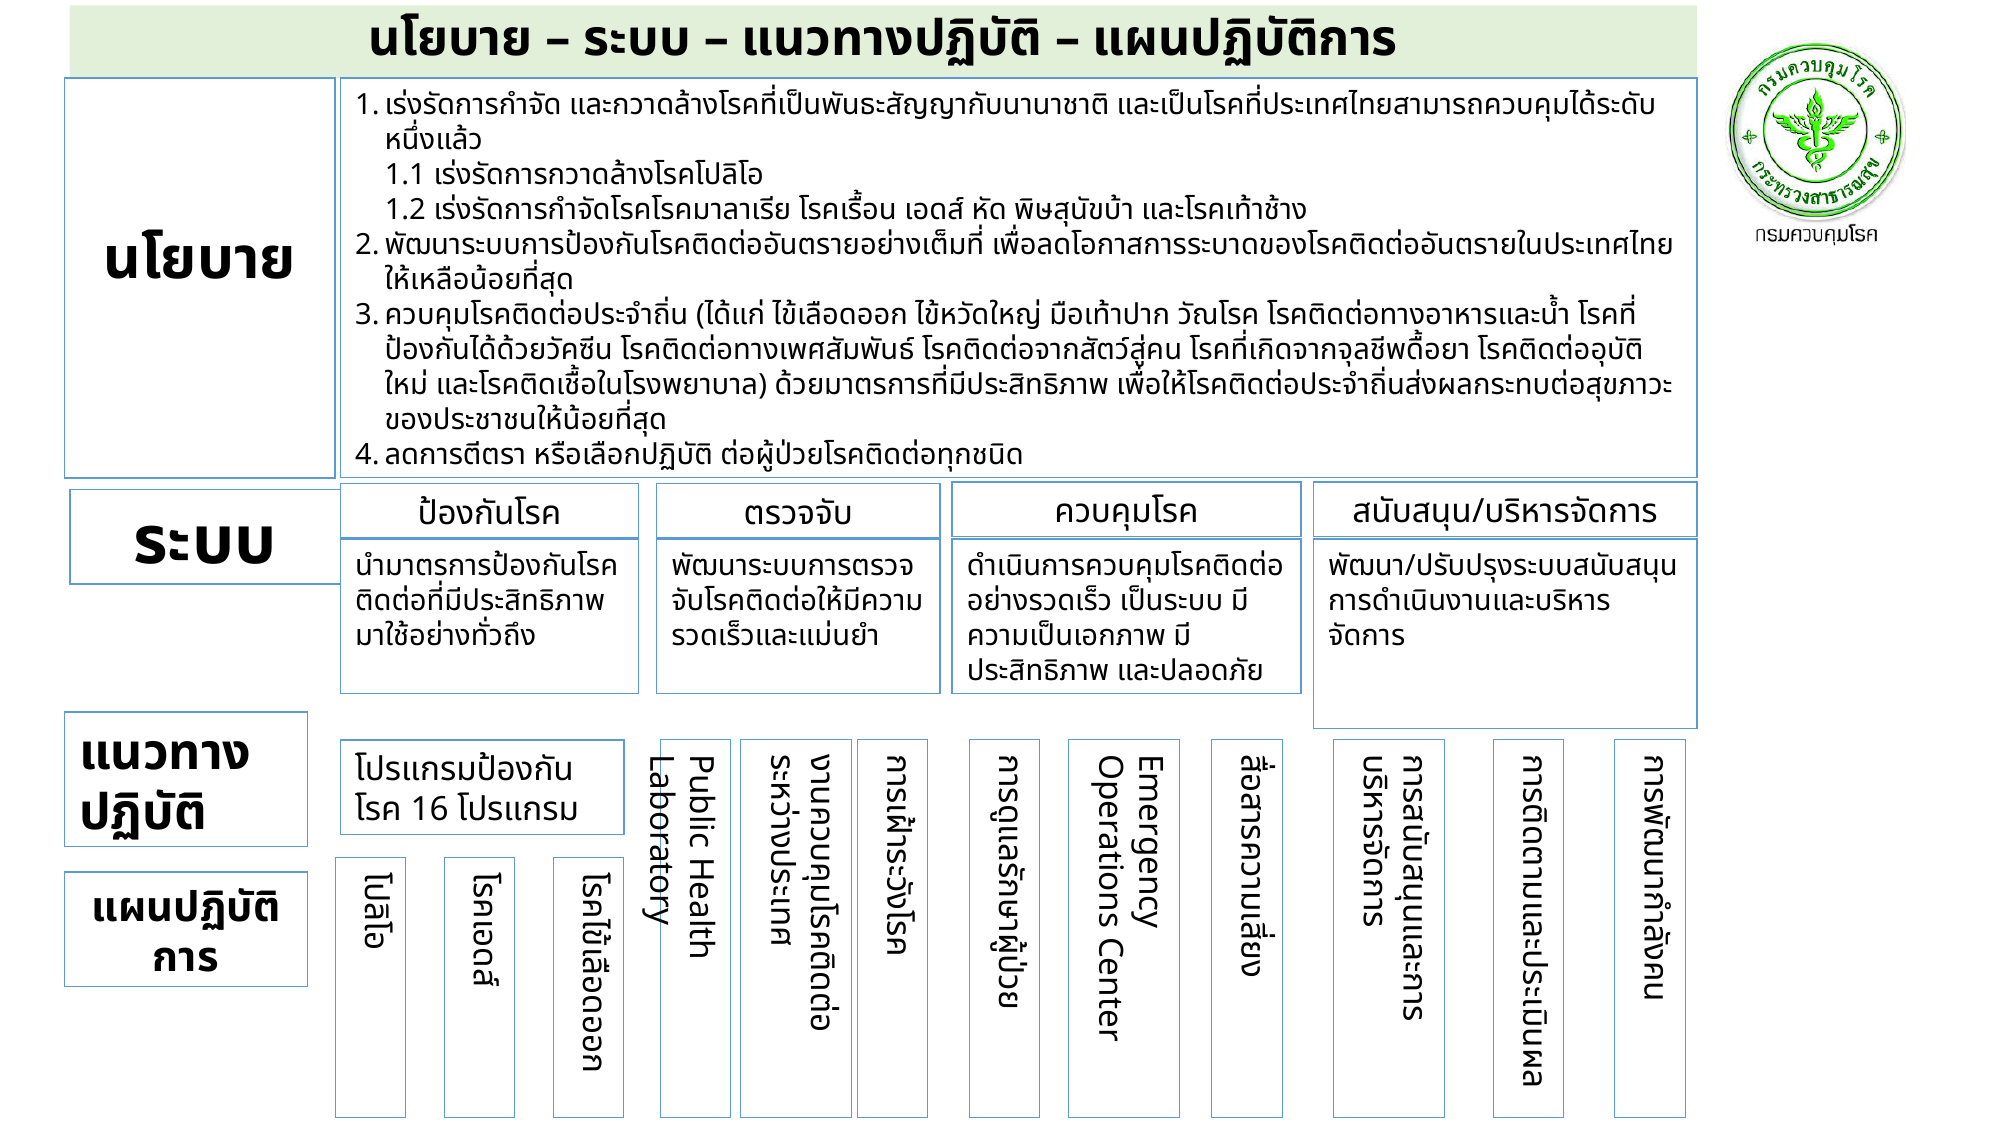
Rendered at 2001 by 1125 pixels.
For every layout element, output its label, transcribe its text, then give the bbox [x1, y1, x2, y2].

text_box พัฒนา/ปรับปรุงระบบสนับสนุนการดำเนินงานและบริหารจัดการ [1313, 538, 1698, 729]
text_box Emergency Operations Center [1068, 739, 1180, 1118]
text_box การสนับสนุนและการบริหารจัดการ [1333, 739, 1445, 1118]
text_box ระบบ [69, 489, 340, 585]
text_box พัฒนาระบบการตรวจจับโรคติดต่อให้มีความรวดเร็วและแม่นยำ [656, 538, 941, 694]
text_box ดำเนินการควบคุมโรคติดต่ออย่างรวดเร็ว เป็นระบบ มีความเป็นเอกภาพ มีประสิทธิภาพ และปลอดภัย [952, 538, 1302, 694]
text_box แผนปฏิบัติการ [64, 871, 308, 987]
text_box ตรวจจับ [656, 483, 941, 538]
text_box การพัฒนากำลังคน [1614, 739, 1686, 1118]
text_box โปลิโอ [335, 857, 406, 1118]
text_box สนับสนุน/บริหารจัดการ [1313, 481, 1698, 537]
text_box นโยบาย [64, 78, 336, 478]
text_box การเฝ้าระวังโรค [857, 739, 928, 1118]
text_box การติดตามและประเมินผล [1493, 739, 1564, 1118]
subtitle นโยบาย – ระบบ – แนวทางปฏิบัติ – แผนปฏิบัติการ [69, 5, 1698, 79]
text_box เร่งรัดการกำจัด และกวาดล้างโรคที่เป็นพันธะสัญญากับนานาชาติ และเป็นโรคที่ประเทศไทยสามารถควบคุมได้ระดับหนึ่งแล้ว 1.1 เร่งรัดการกวาดล้างโรคโปลิโอ 1.2 เร่งรัดการกำจัดโรคโรคมาลาเรีย โรคเรื้อน เอดส์ หัด พิษสุนัขบ้า และโรคเท้าช้าง พัฒนาระบบการป้องกันโรคติดต่ออันตรายอย่างเต็มที่ เพื่อลดโอกาสการระบาดของโรคติดต่ออันตรายในประเทศไทยให้เหลือน้อยที่สุด ควบคุมโรคติดต่อประจำถิ่น (ได้แก่ ไข้เลือดออก ไข้หวัดใหญ่ มือเท้าปาก วัณโรค โรคติดต่อทางอาหารและน้ำ โรคที่ป้องกันได้ด้วยวัคซีน โรคติดต่อทางเพศสัมพันธ์ โรคติดต่อจากสัตว์สู่คน โรคที่เกิดจากจุลชีพดื้อยา โรคติดต่ออุบัติใหม่ และโรคติดเชื้อในโรงพยาบาล) ด้วยมาตรการที่มีประสิทธิภาพ เพื่อให้โรคติดต่อประจำถิ่นส่งผลกระทบต่อสุขภาวะของประชาชนให้น้อยที่สุด ลดการตีตรา หรือเลือกปฏิบัติ ต่อผู้ป่วยโรคติดต่อทุกชนิด [340, 78, 1698, 478]
text_box โปรแกรมป้องกันโรค 16 โปรแกรม [340, 740, 624, 835]
text_box นำมาตรการป้องกันโรคติดต่อที่มีประสิทธิภาพมาใช้อย่างทั่วถึง [340, 538, 639, 694]
text_box การดูแลรักษาผู้ป่วย [969, 739, 1040, 1118]
text_box โรคไข้เลือดออก [553, 857, 624, 1118]
text_box แนวทางปฏิบัติ [64, 711, 308, 847]
text_box ป้องกันโรค [340, 483, 639, 538]
text_box โรคเอดส์ [444, 857, 515, 1118]
text_box ควบคุมโรค [952, 481, 1302, 537]
text_box สื่อสารความเสี่ยง [1211, 739, 1283, 1118]
picture [1725, 39, 1906, 249]
text_box Public Health Laboratory [660, 739, 731, 1118]
text_box งานควบคุมโรคติดต่อระหว่างประเทศ [740, 739, 852, 1118]
